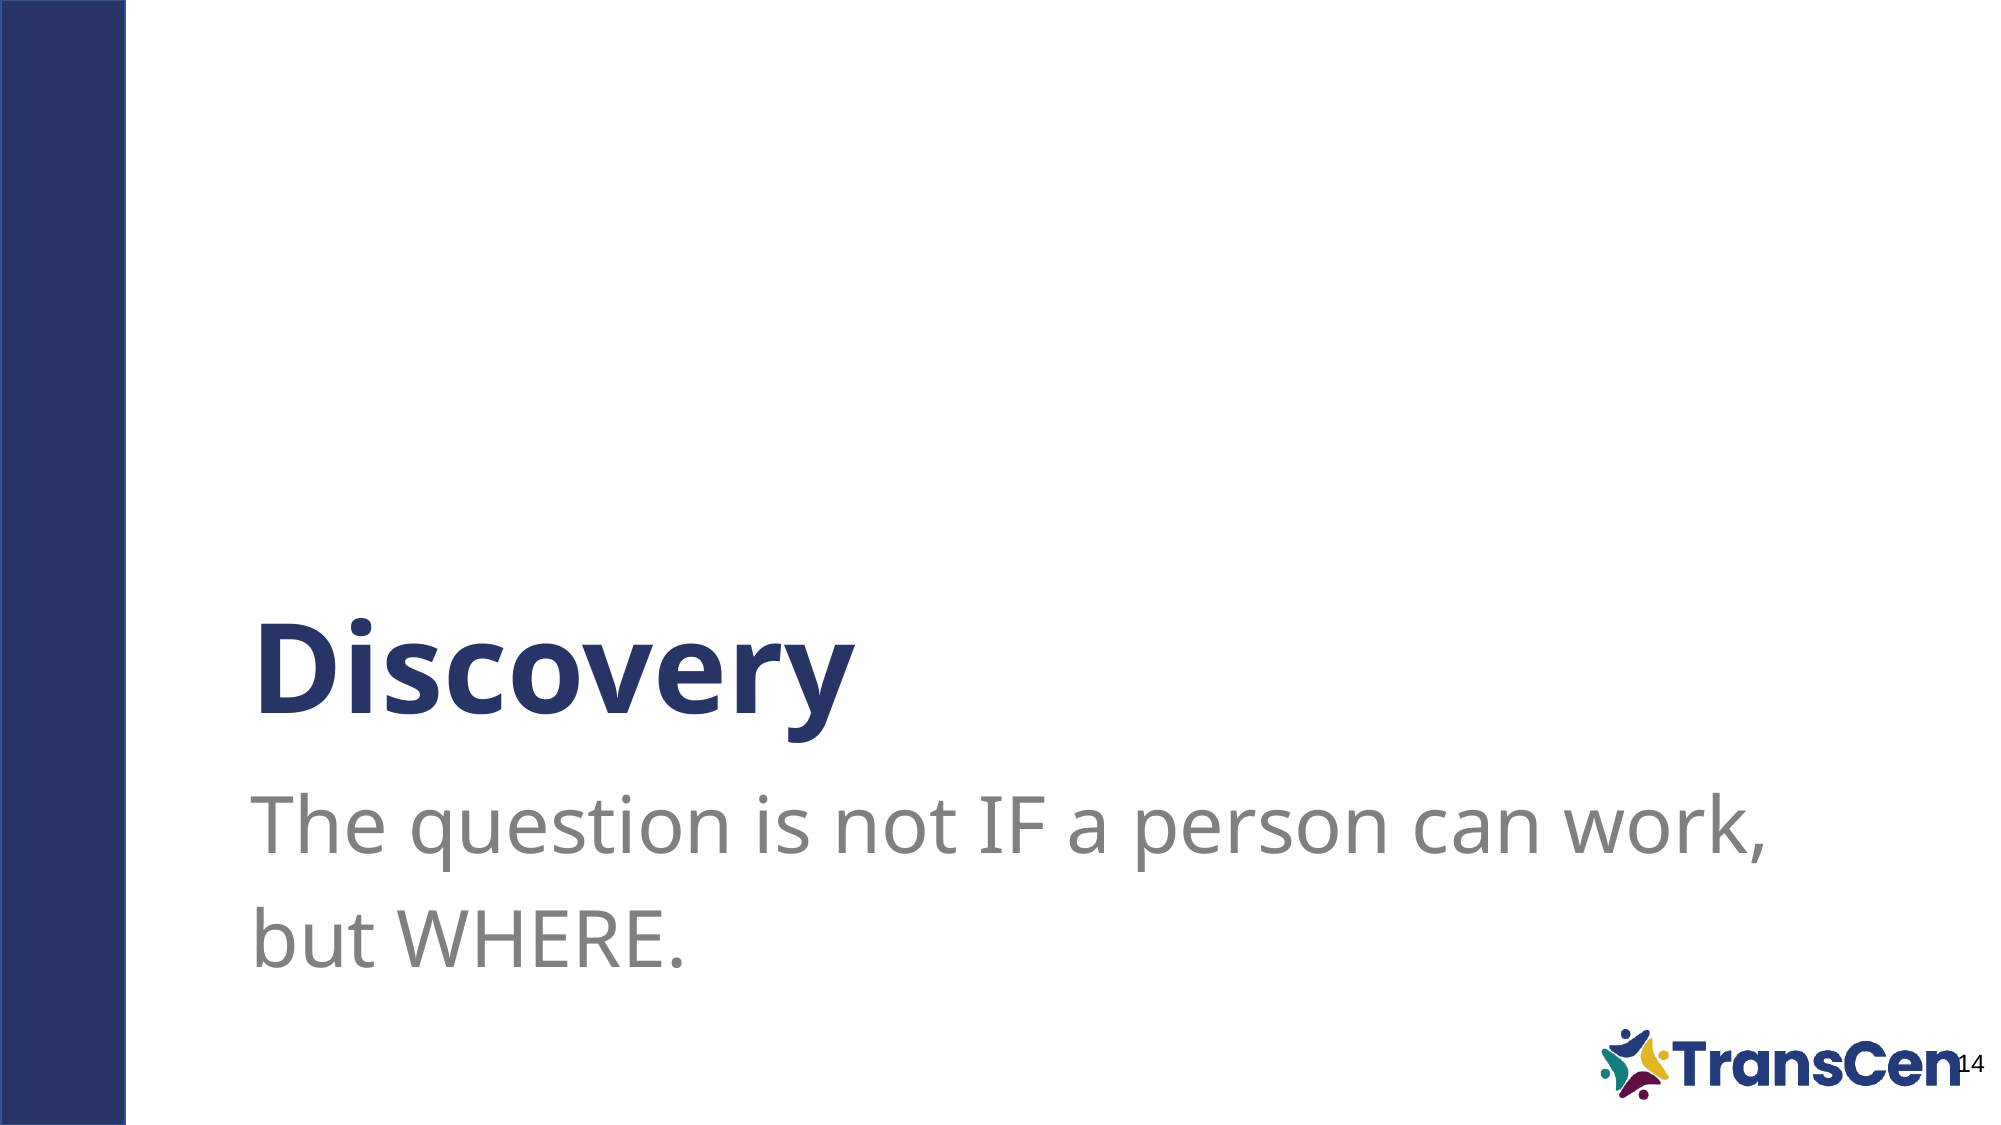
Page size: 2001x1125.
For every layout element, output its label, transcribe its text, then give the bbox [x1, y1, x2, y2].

title Discovery [235, 280, 1961, 749]
list The question is not IF a person can work, but WHERE. [235, 748, 1842, 995]
slide_number 14 [1583, 1025, 2000, 1100]
